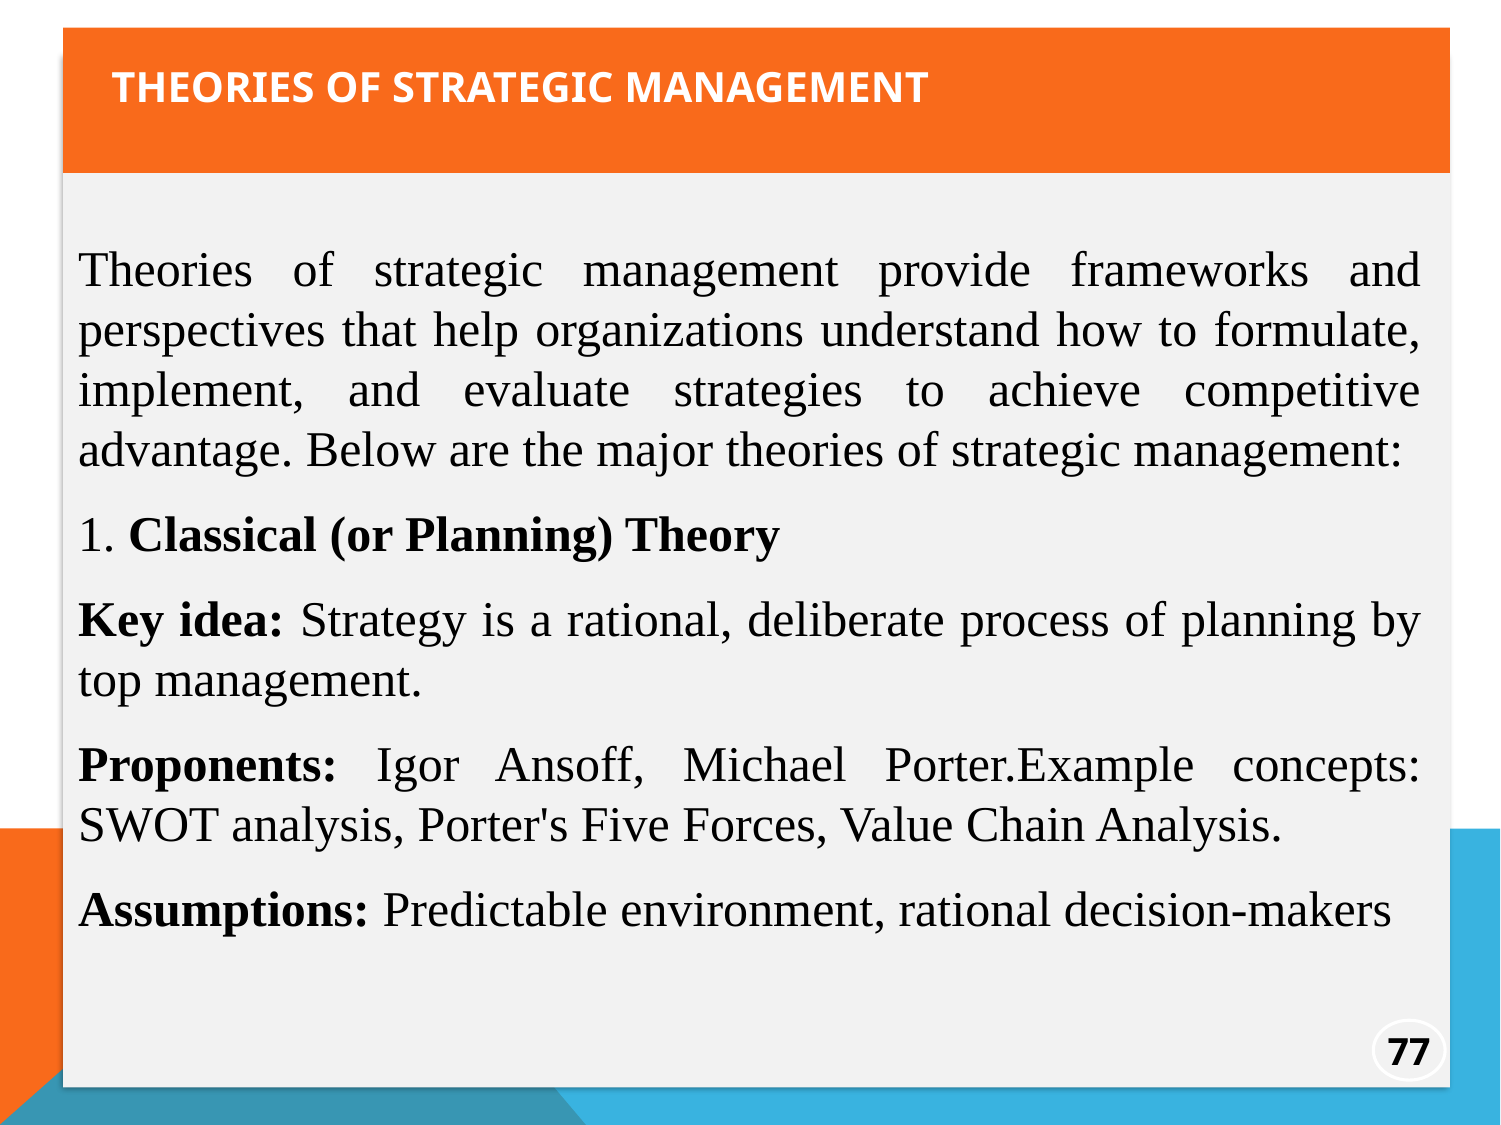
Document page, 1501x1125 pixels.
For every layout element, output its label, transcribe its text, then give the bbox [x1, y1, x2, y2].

slide_number 77 [1371, 1018, 1447, 1082]
text_box Theories of strategic management provide frameworks and perspectives that help organizations understand how to formulate, implement, and evaluate strategies to achieve competitive advantage. Below are the major theories of strategic management: 1. Classical (or Planning) Theory Key idea: Strategy is a rational, deliberate process of planning by top management. Proponents: Igor Ansoff, Michael Porter.Example concepts: SWOT analysis, Porter's Five Forces, Value Chain Analysis. Assumptions: Predictable environment, rational decision-makers [63, 429, 1438, 915]
text_box [62, 175, 1451, 1088]
text_box [61, 25, 1452, 175]
list theories of strategic management [96, 53, 1450, 173]
